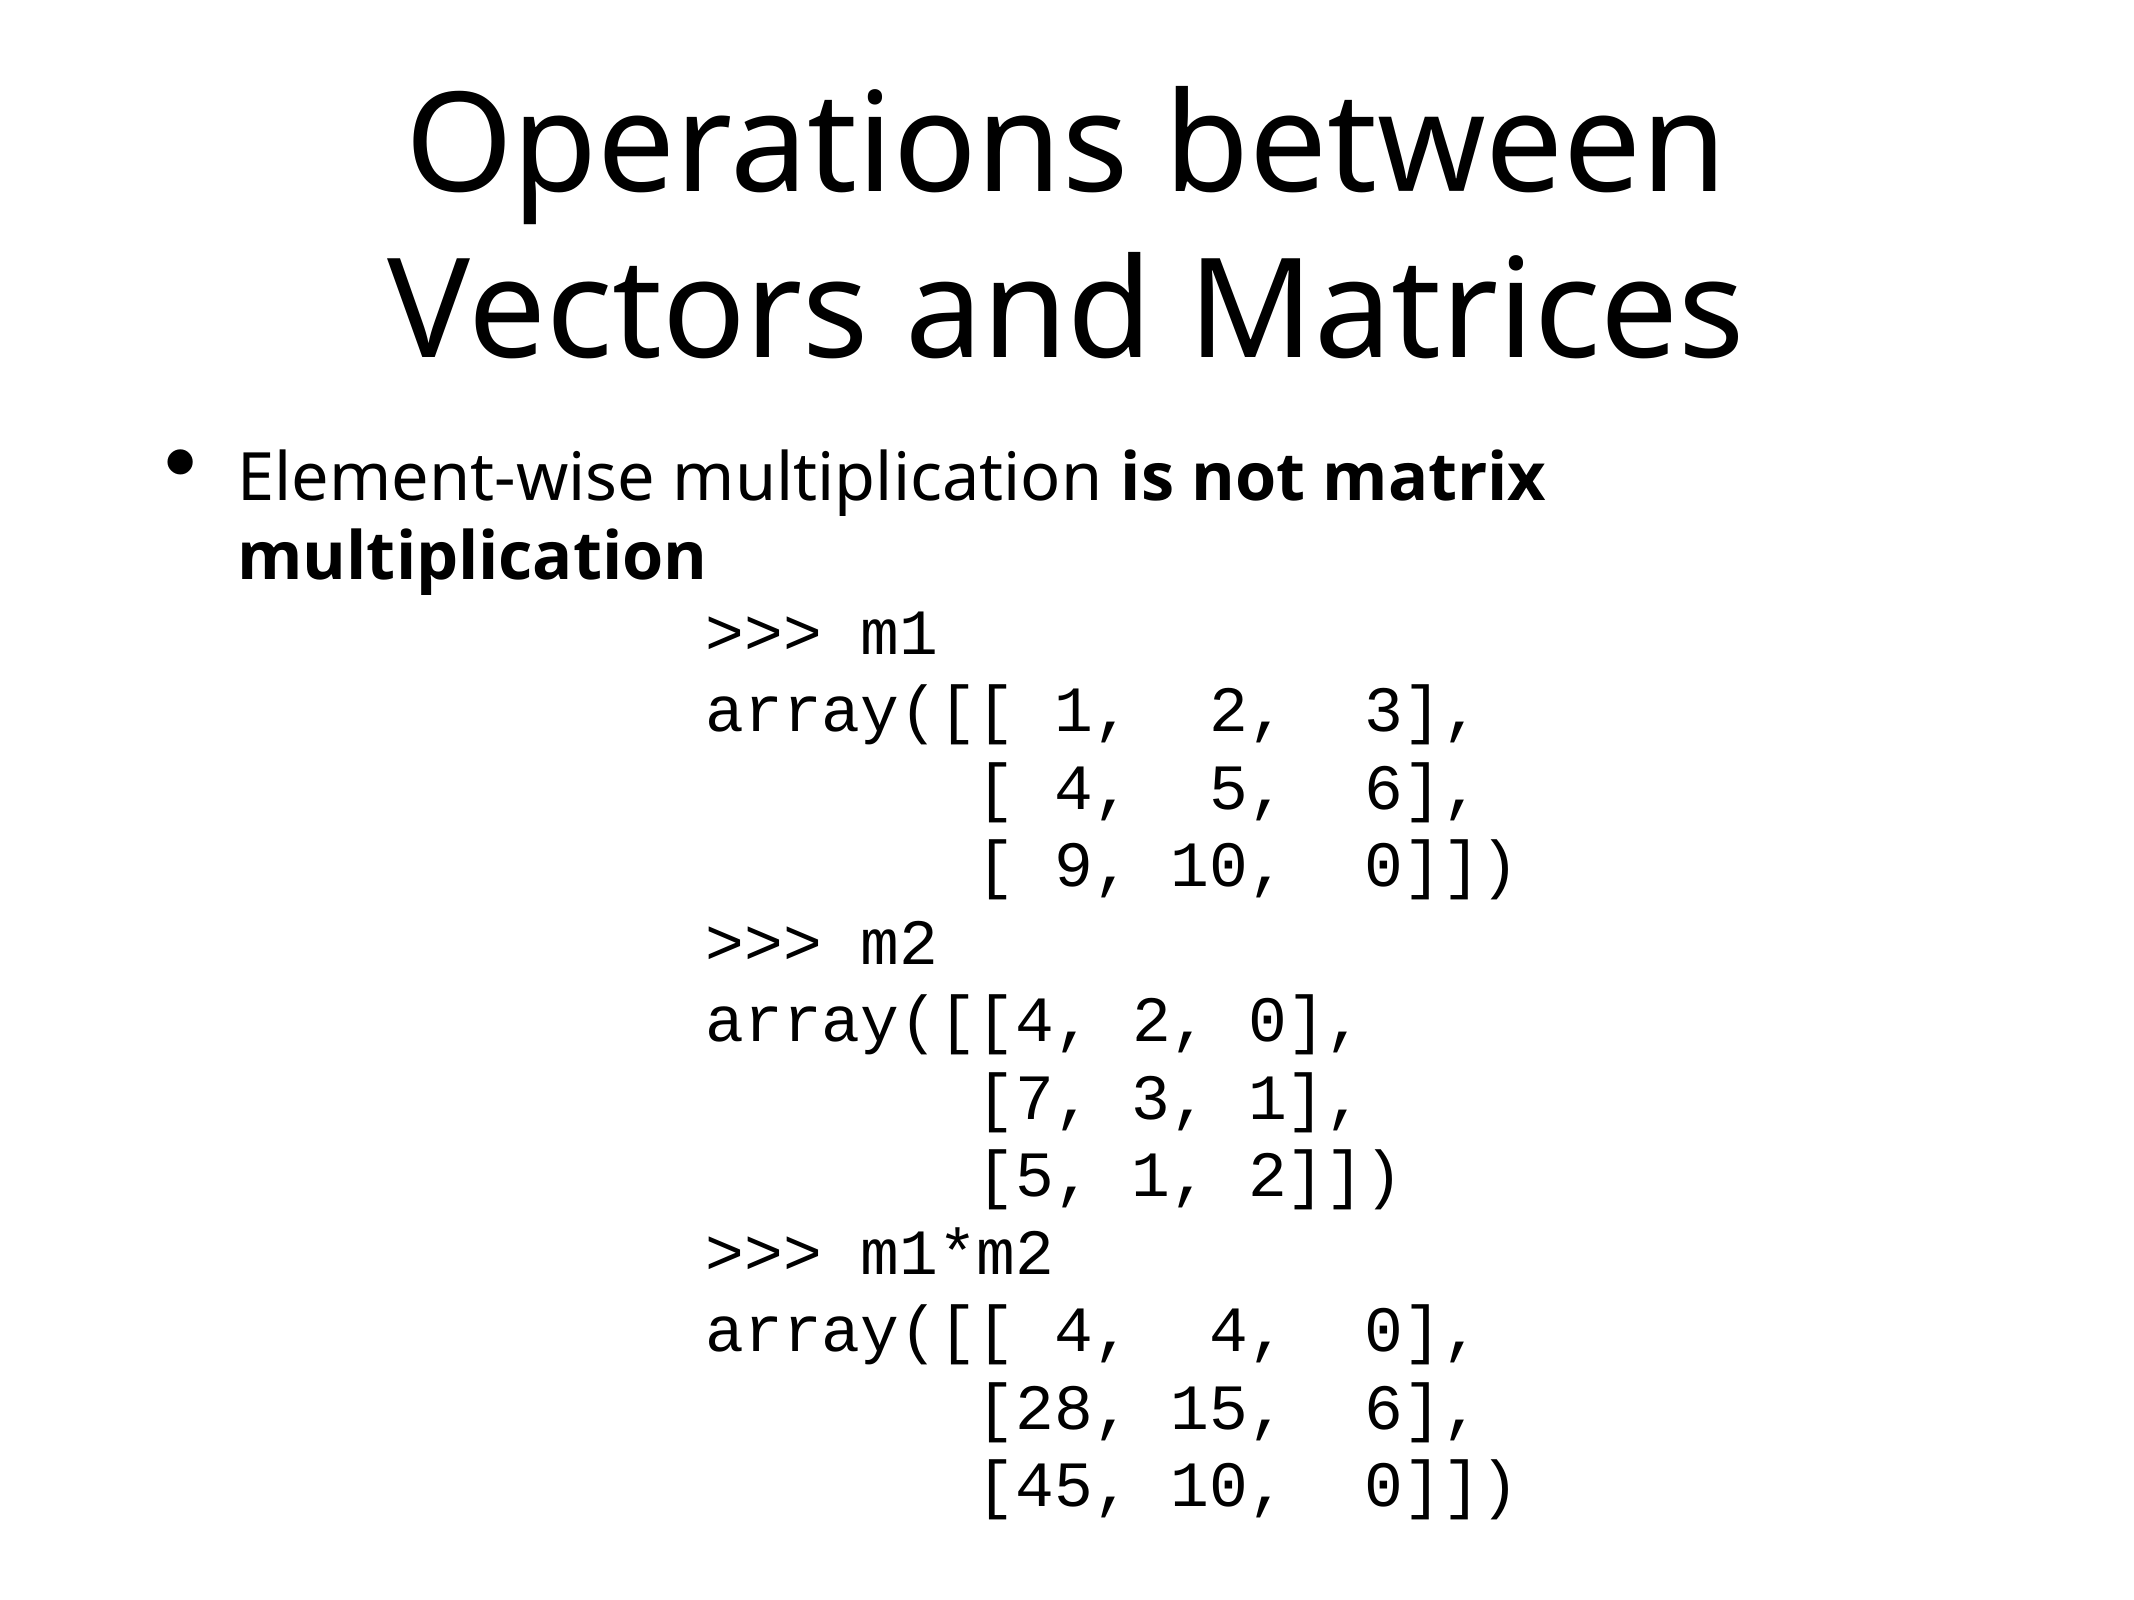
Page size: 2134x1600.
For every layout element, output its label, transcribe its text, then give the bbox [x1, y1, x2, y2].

title Operations between Vectors and Matrices [155, 41, 1978, 397]
list Element-wise multiplication is not matrix multiplication [155, 424, 1978, 1457]
text_box >>> m1 array([[ 1, 2, 3], [ 4, 5, 6], [ 9, 10, 0]]) >>> m2 array([[4, 2, 0], [7, 3, 1], [5, 1, 2]]) >>> m1*m2 array([[ 4, 4, 0], [28, 15, 6], [45, 10, 0]]) [697, 581, 1528, 1528]
